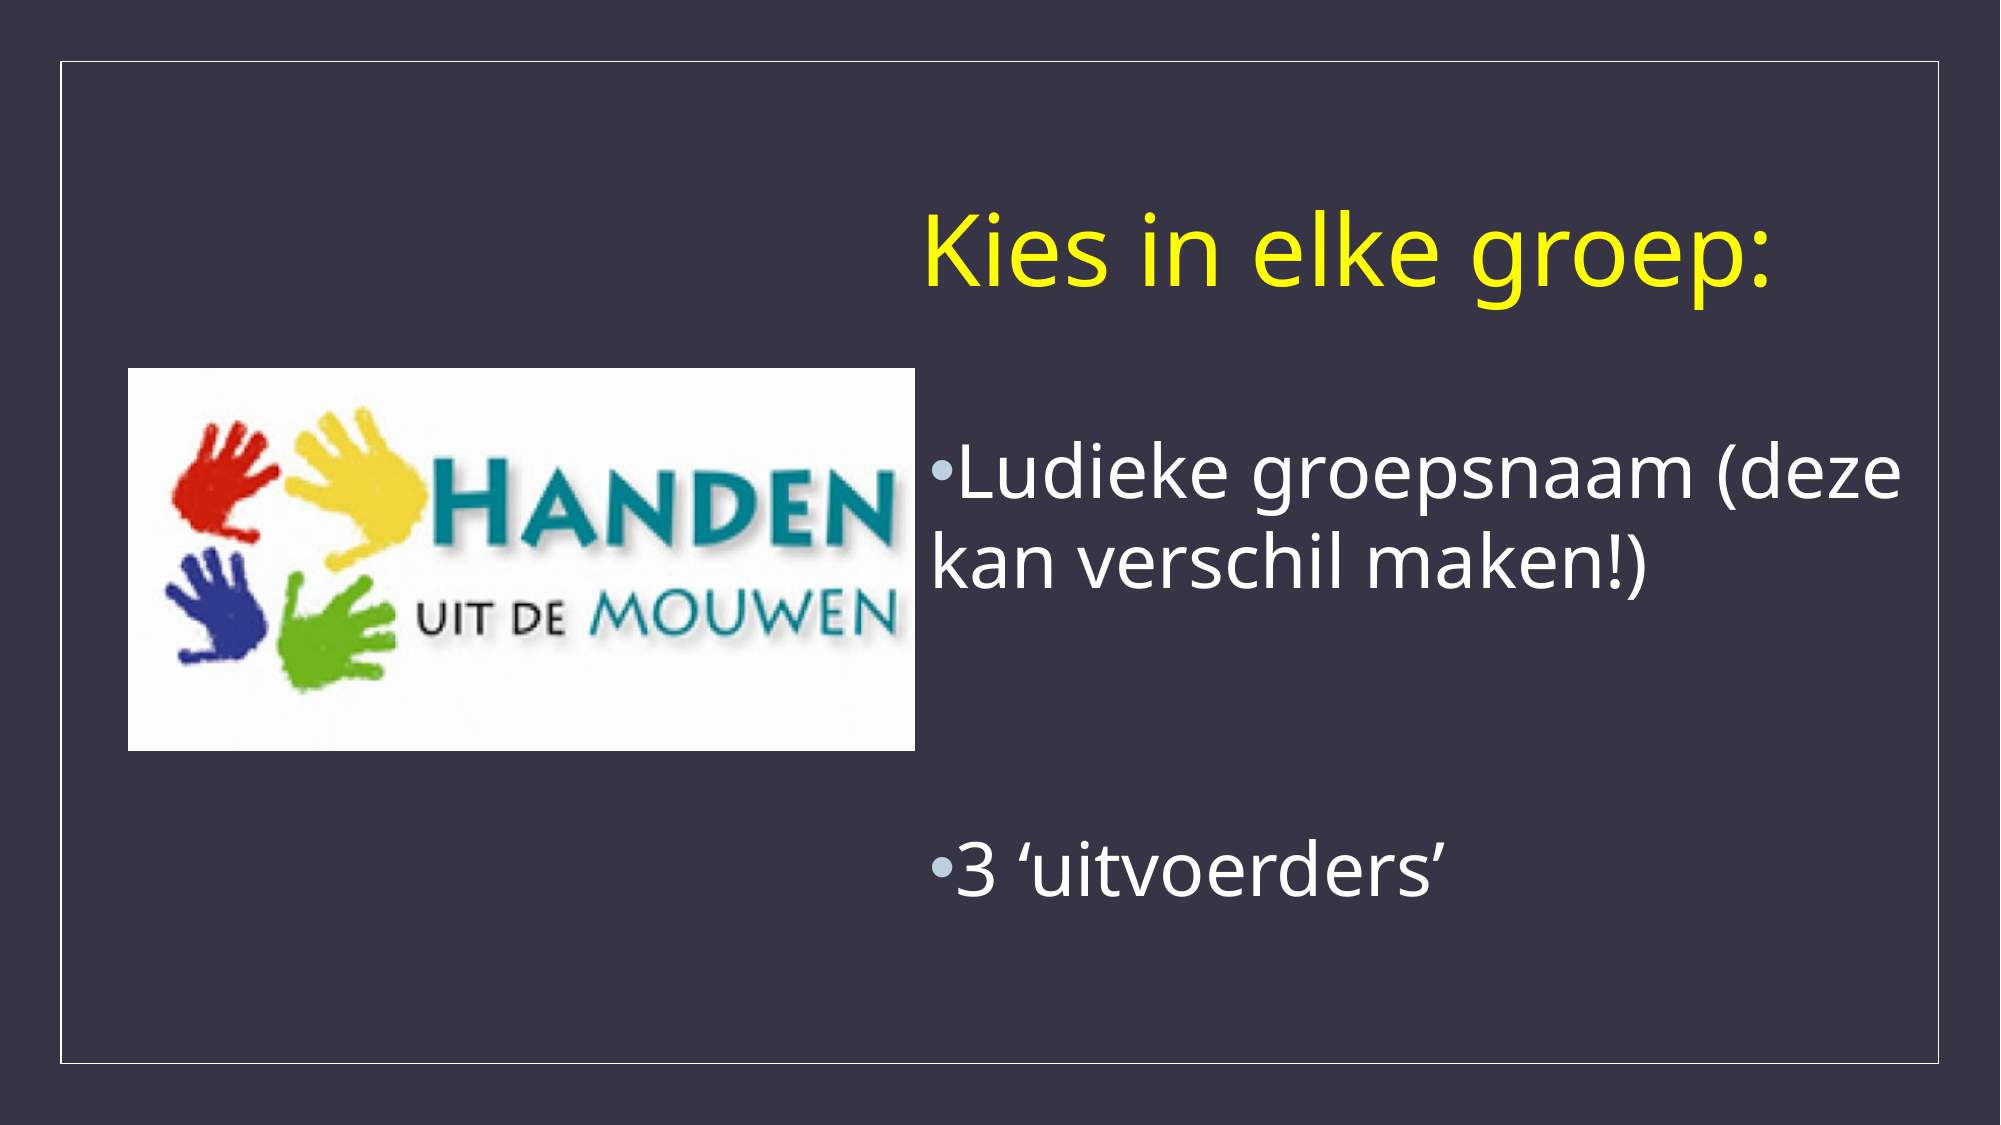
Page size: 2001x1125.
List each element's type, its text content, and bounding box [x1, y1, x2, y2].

title Kies in elke groep: [801, 119, 1893, 390]
picture [128, 368, 915, 751]
text_box Ludieke groepsnaam (deze kan verschil maken!) 3 ‘uitvoerders’ [914, 416, 1939, 990]
text_box [38, 38, 1962, 1086]
text_box [61, 61, 1939, 1064]
